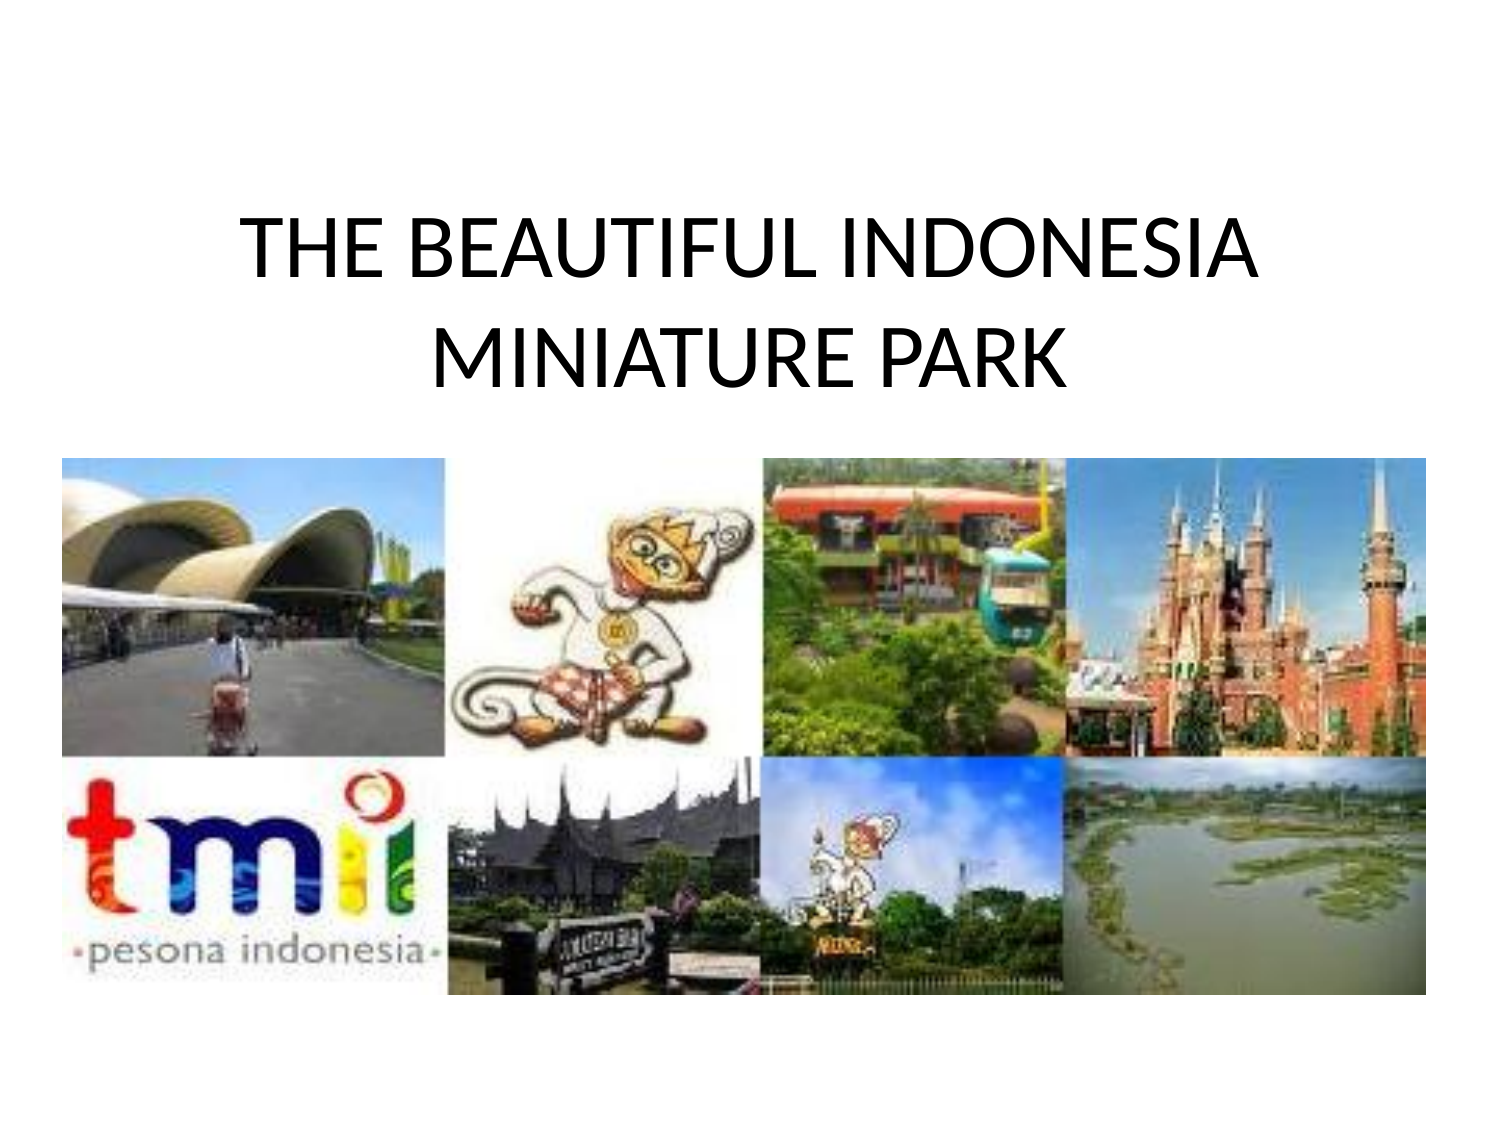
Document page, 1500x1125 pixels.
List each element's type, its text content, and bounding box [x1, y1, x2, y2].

title THE BEAUTIFUL INDONESIA MINIATURE PARK [112, 174, 1388, 417]
picture [62, 458, 1426, 995]
